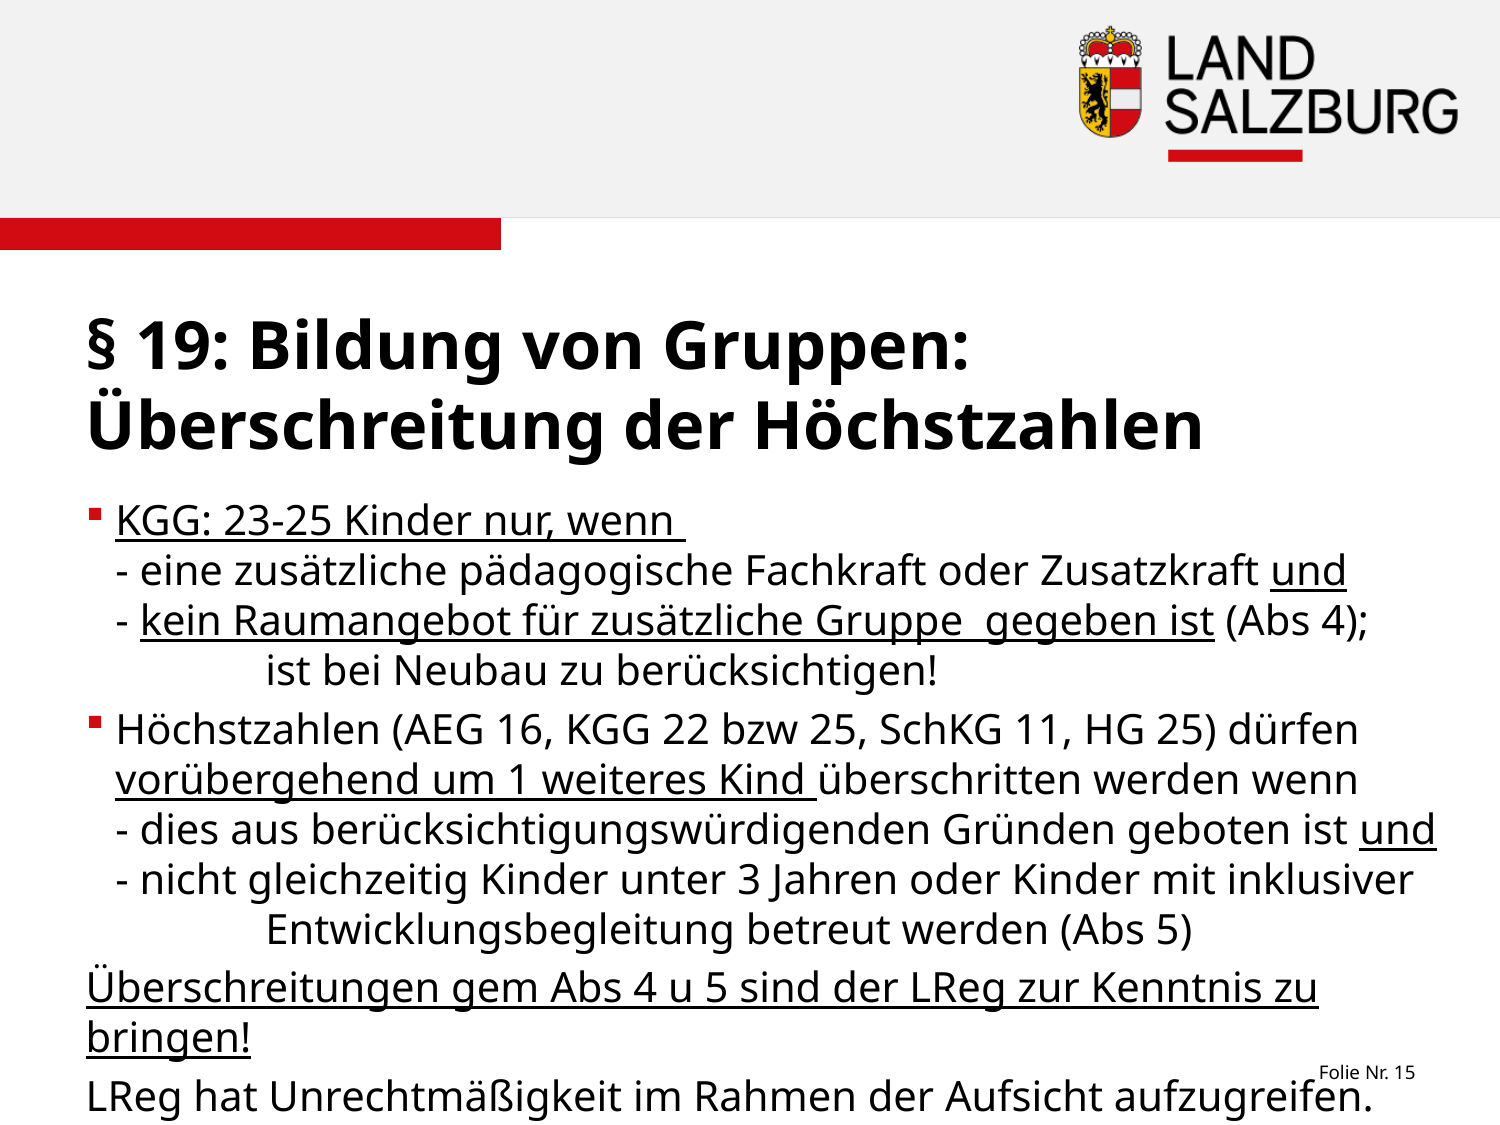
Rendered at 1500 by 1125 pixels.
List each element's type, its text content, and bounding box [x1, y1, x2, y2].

slide_number Folie Nr. 15 [1318, 1061, 1500, 1091]
list KGG: 23-25 Kinder nur, wenn - eine zusätzliche pädagogische Fachkraft oder Zusatzkraft und - kein Raumangebot für zusätzliche Gruppe gegeben ist (Abs 4); ist bei Neubau zu berücksichtigen! Höchstzahlen (AEG 16, KGG 22 bzw 25, SchKG 11, HG 25) dürfen vorübergehend um 1 weiteres Kind überschritten werden wenn - dies aus berücksichtigungswürdigenden Gründen geboten ist und - nicht gleichzeitig Kinder unter 3 Jahren oder Kinder mit inklusiver Entwicklungsbegleitung betreut werden (Abs 5) Überschreitungen gem Abs 4 u 5 sind der LReg zur Kenntnis zu bringen! LReg hat Unrechtmäßigkeit im Rahmen der Aufsicht aufzugreifen. [70, 486, 1453, 1090]
title § 19: Bildung von Gruppen: Überschreitung der Höchstzahlen [70, 295, 1453, 455]
